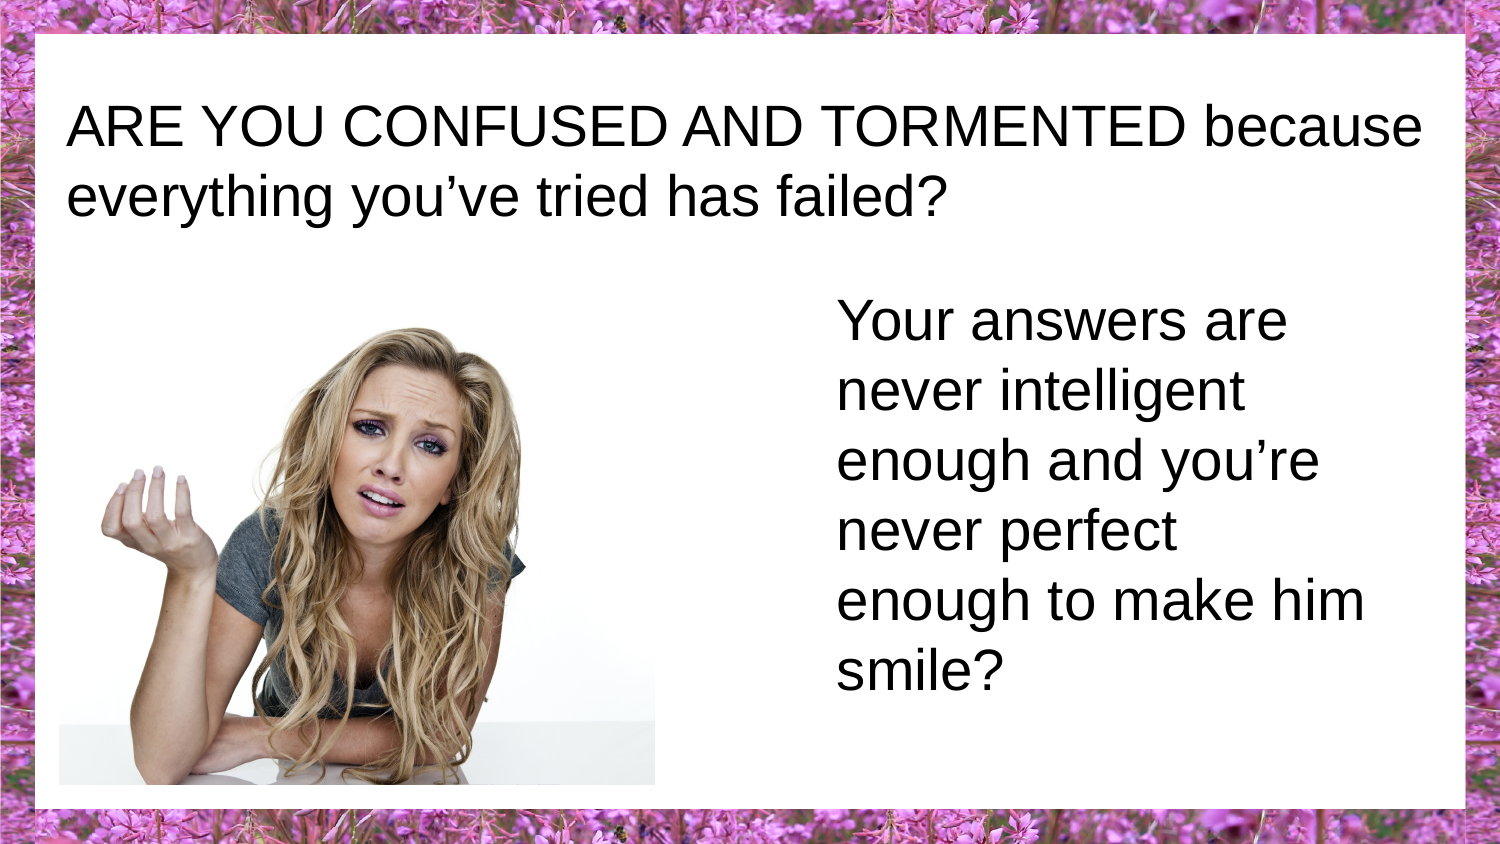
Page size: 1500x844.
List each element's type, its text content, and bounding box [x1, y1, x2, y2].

picture [0, 0, 1500, 844]
text_box Your answers are never intelligent enough and you’re never perfect enough to make him smile? [821, 267, 1405, 708]
title ARE YOU CONFUSED AND TORMENTED because everything you’ve tried has failed? [51, 72, 1449, 286]
